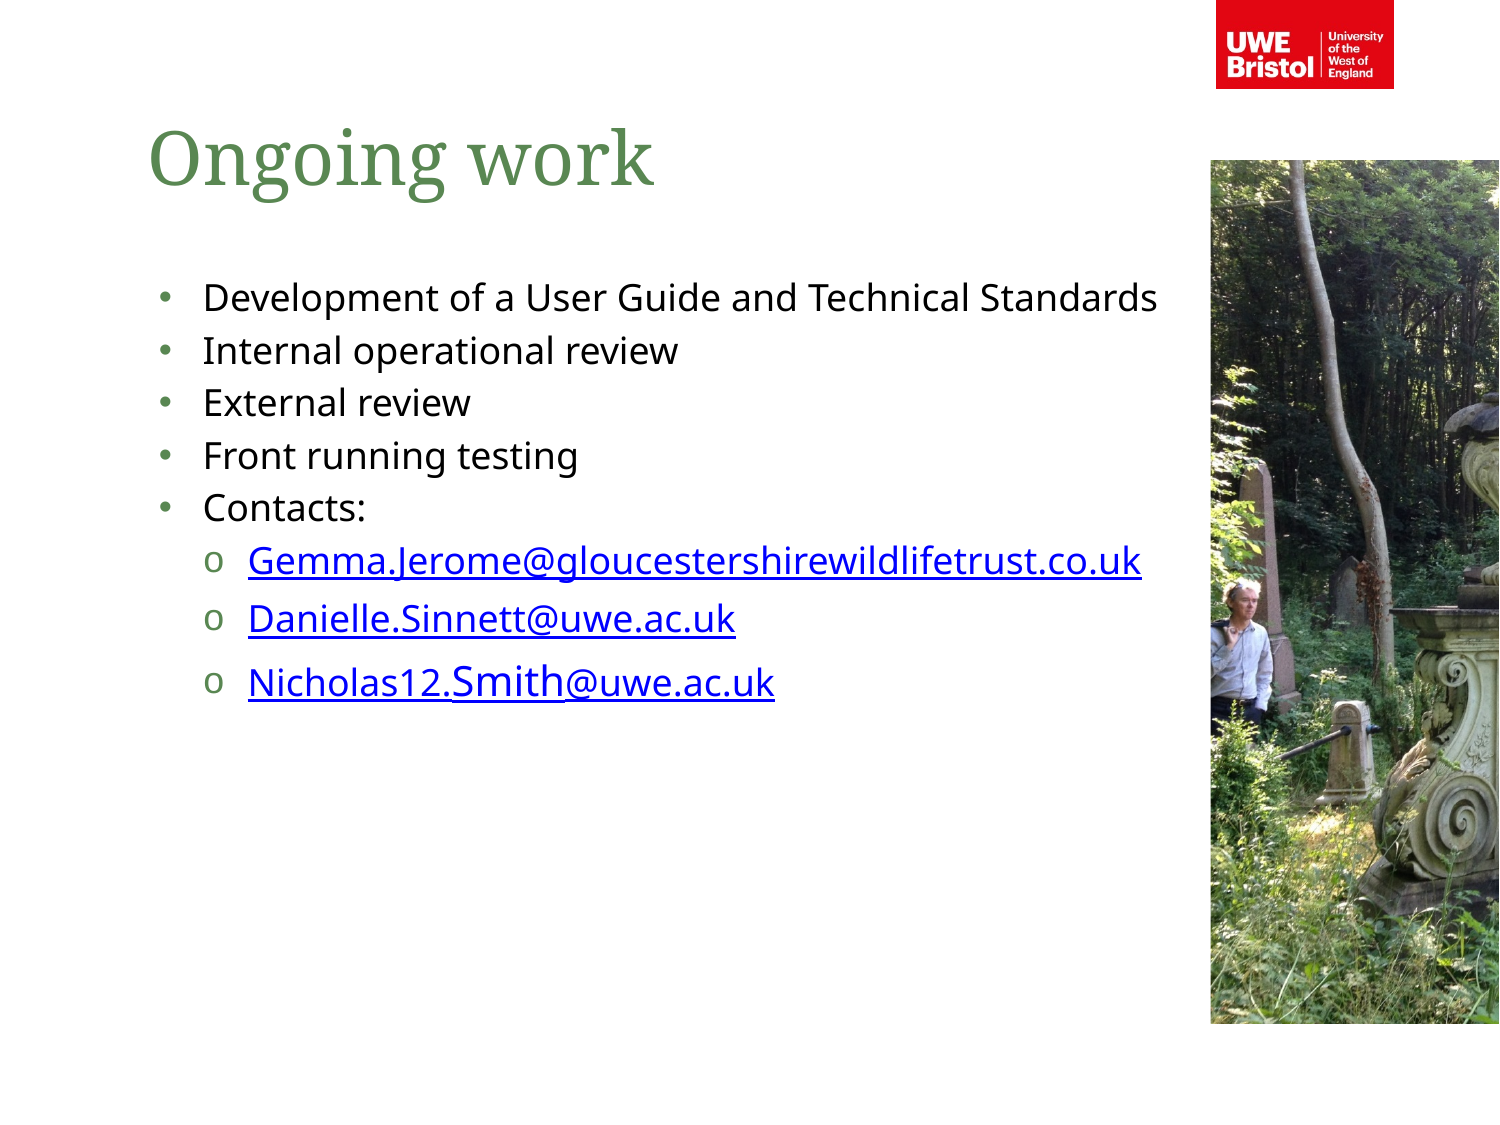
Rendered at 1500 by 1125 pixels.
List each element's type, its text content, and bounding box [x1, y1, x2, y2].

list Development of a User Guide and Technical Standards Internal operational review External review Front running testing Contacts: Gemma.Jerome@gloucestershirewildlifetrust.co.uk Danielle.Sinnett@uwe.ac.uk Nicholas12.Smith@uwe.ac.uk [144, 266, 1205, 1023]
picture [1216, 0, 1394, 89]
list Ongoing work [147, 113, 1217, 220]
picture [1210, 159, 1500, 1024]
